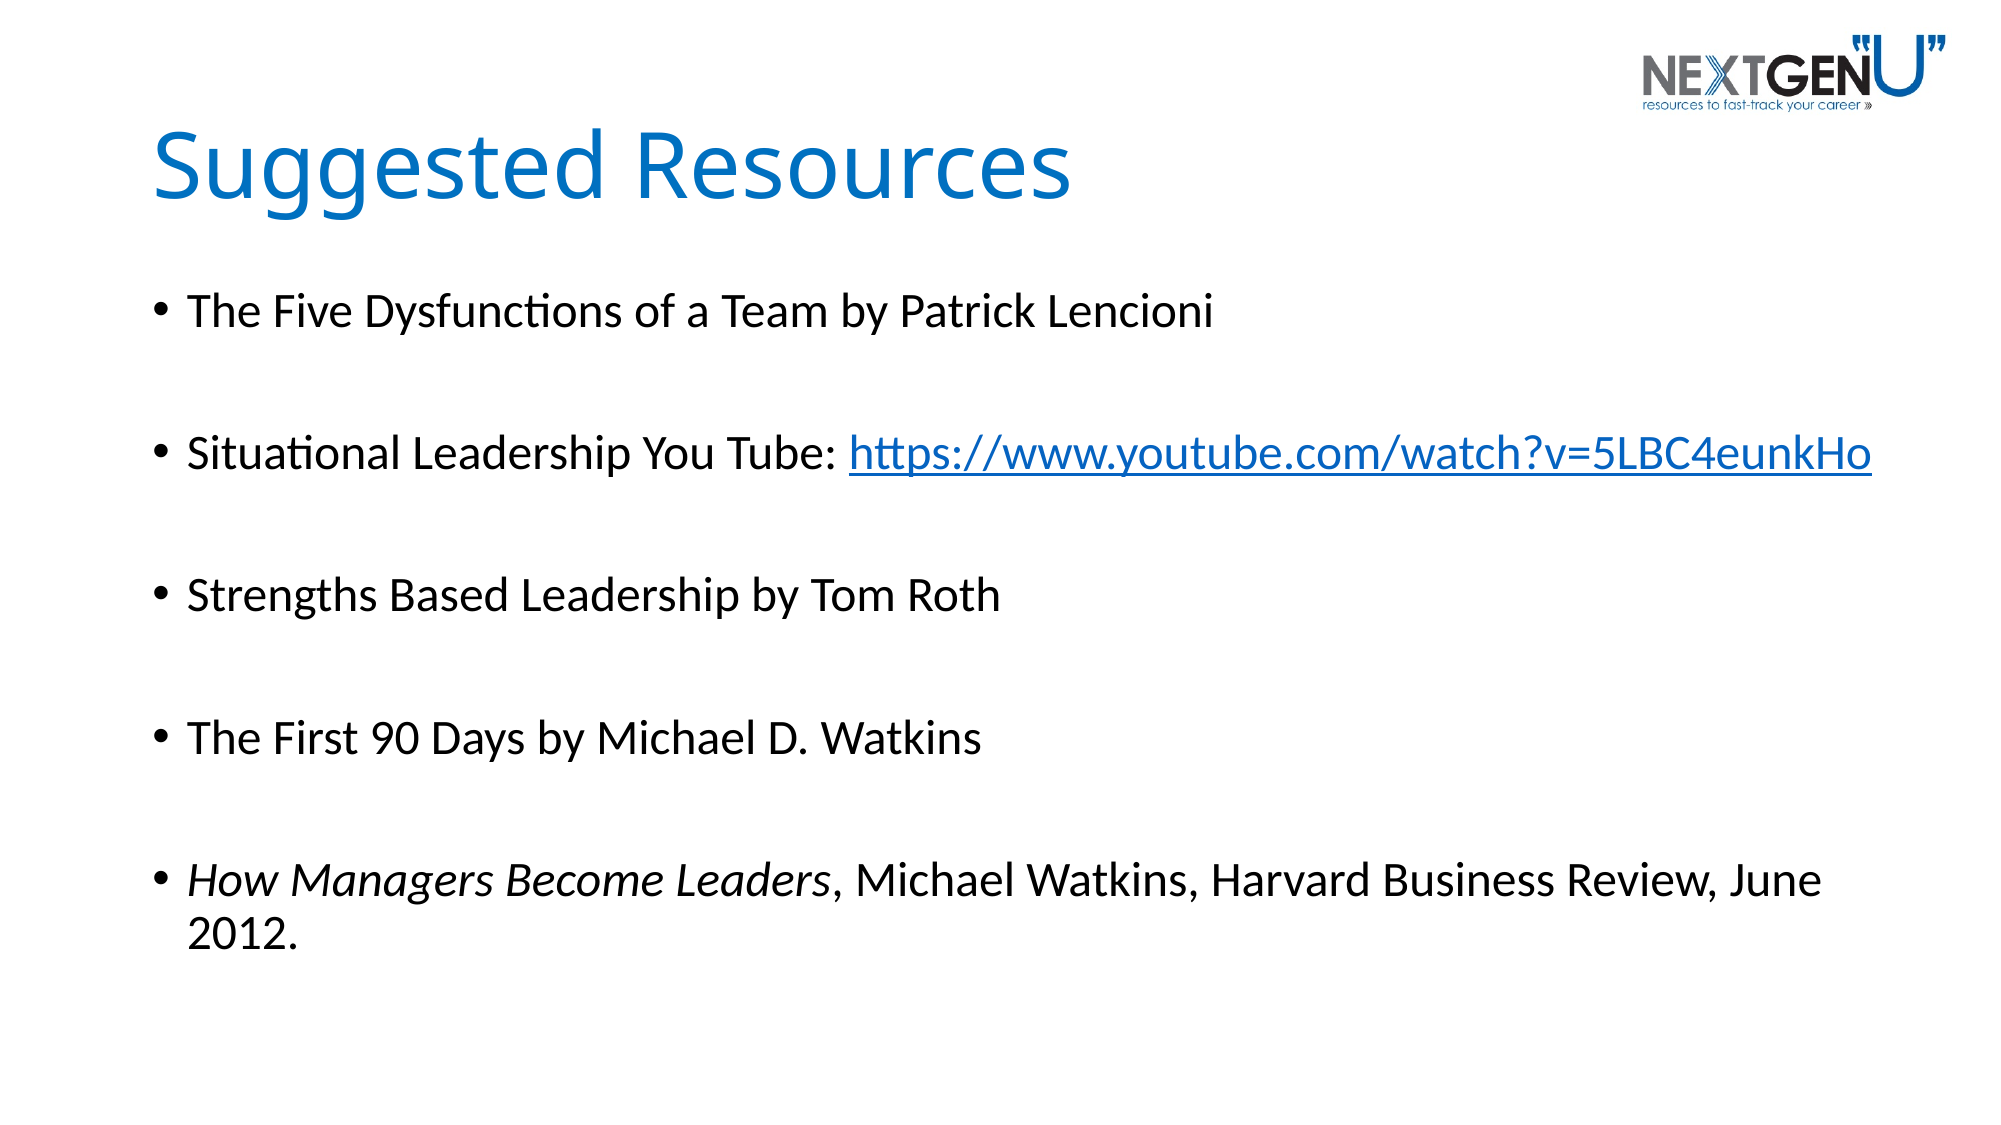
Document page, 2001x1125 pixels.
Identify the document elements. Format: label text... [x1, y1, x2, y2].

title Suggested Resources [137, 59, 1863, 277]
list The Five Dysfunctions of a Team by Patrick Lencioni Situational Leadership You Tube: https://www.youtube.com/watch?v=5LBC4eunkHo Strengths Based Leadership by Tom Roth The First 90 Days by Michael D. Watkins How Managers Become Leaders, Michael Watkins, Harvard Business Review, June 2012. [137, 277, 1916, 1014]
picture [1636, 27, 1952, 119]
